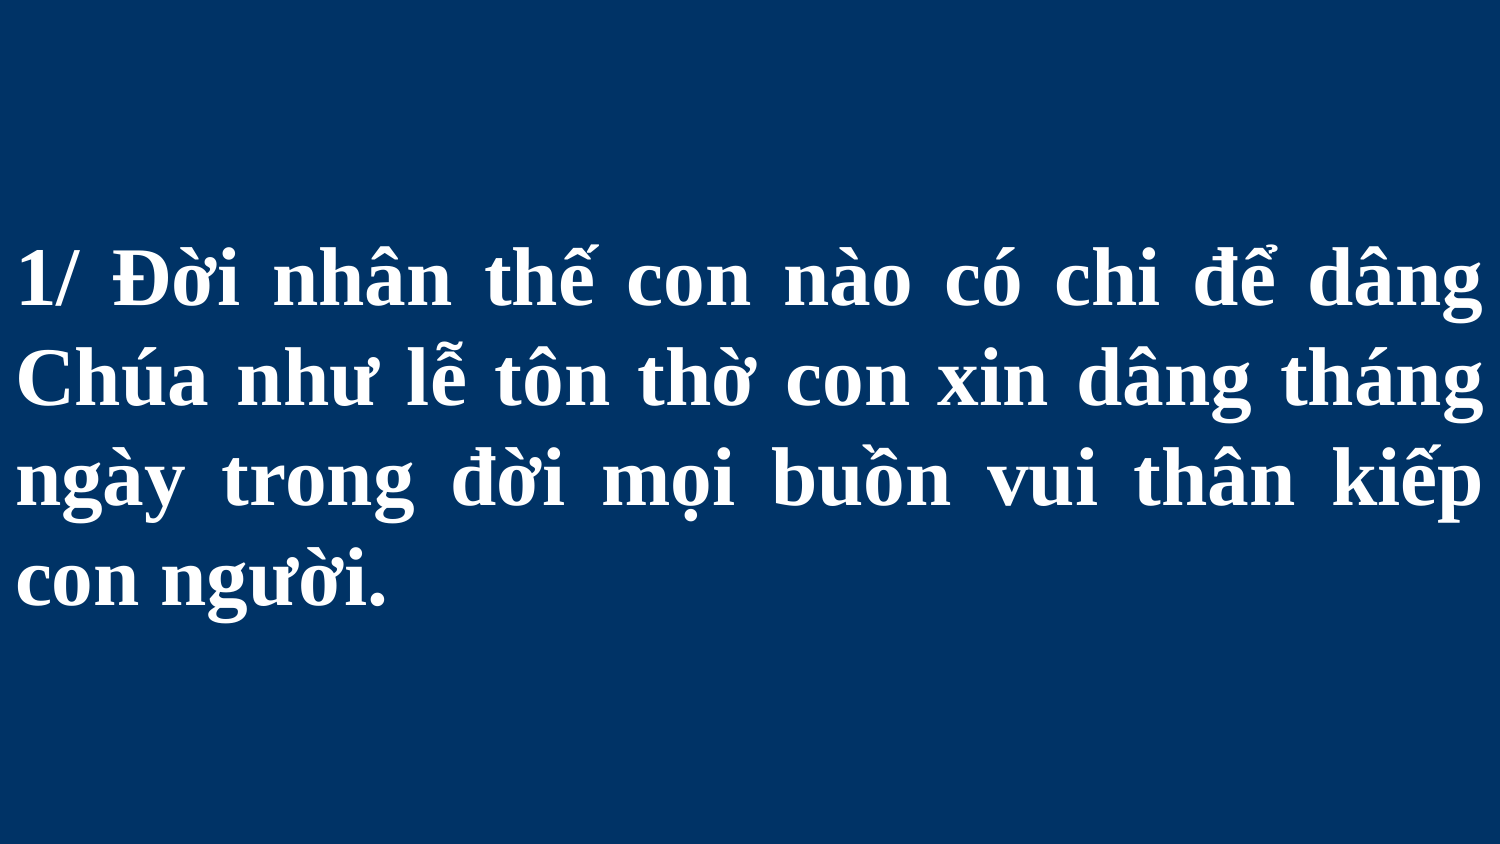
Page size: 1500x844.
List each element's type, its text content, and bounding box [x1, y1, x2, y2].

title 1/ Đời nhân thế con nào có chi để dâng Chúa như lễ tôn thờ con xin dâng tháng ngày trong đời mọi buồn vui thân kiếp con người. [0, 0, 1500, 844]
